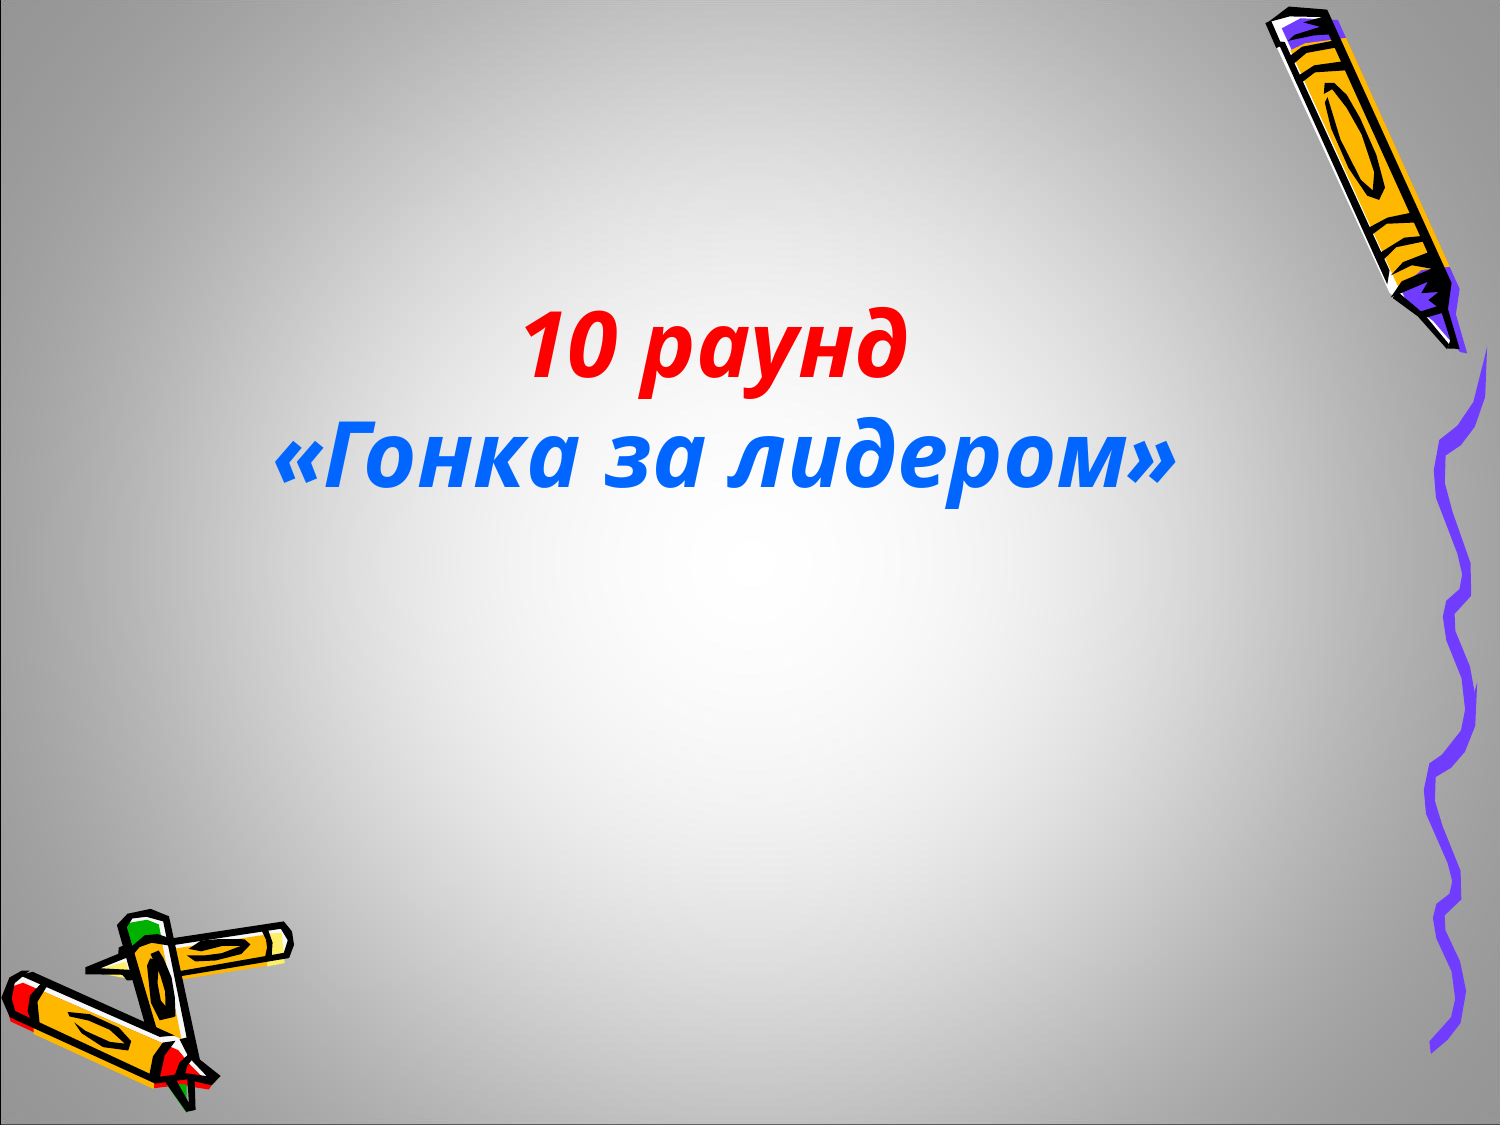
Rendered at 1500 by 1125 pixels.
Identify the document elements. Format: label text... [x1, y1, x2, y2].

text_box 10 раунд «Гонка за лидером» [53, 278, 1400, 624]
picture [0, 0, 1500, 1125]
